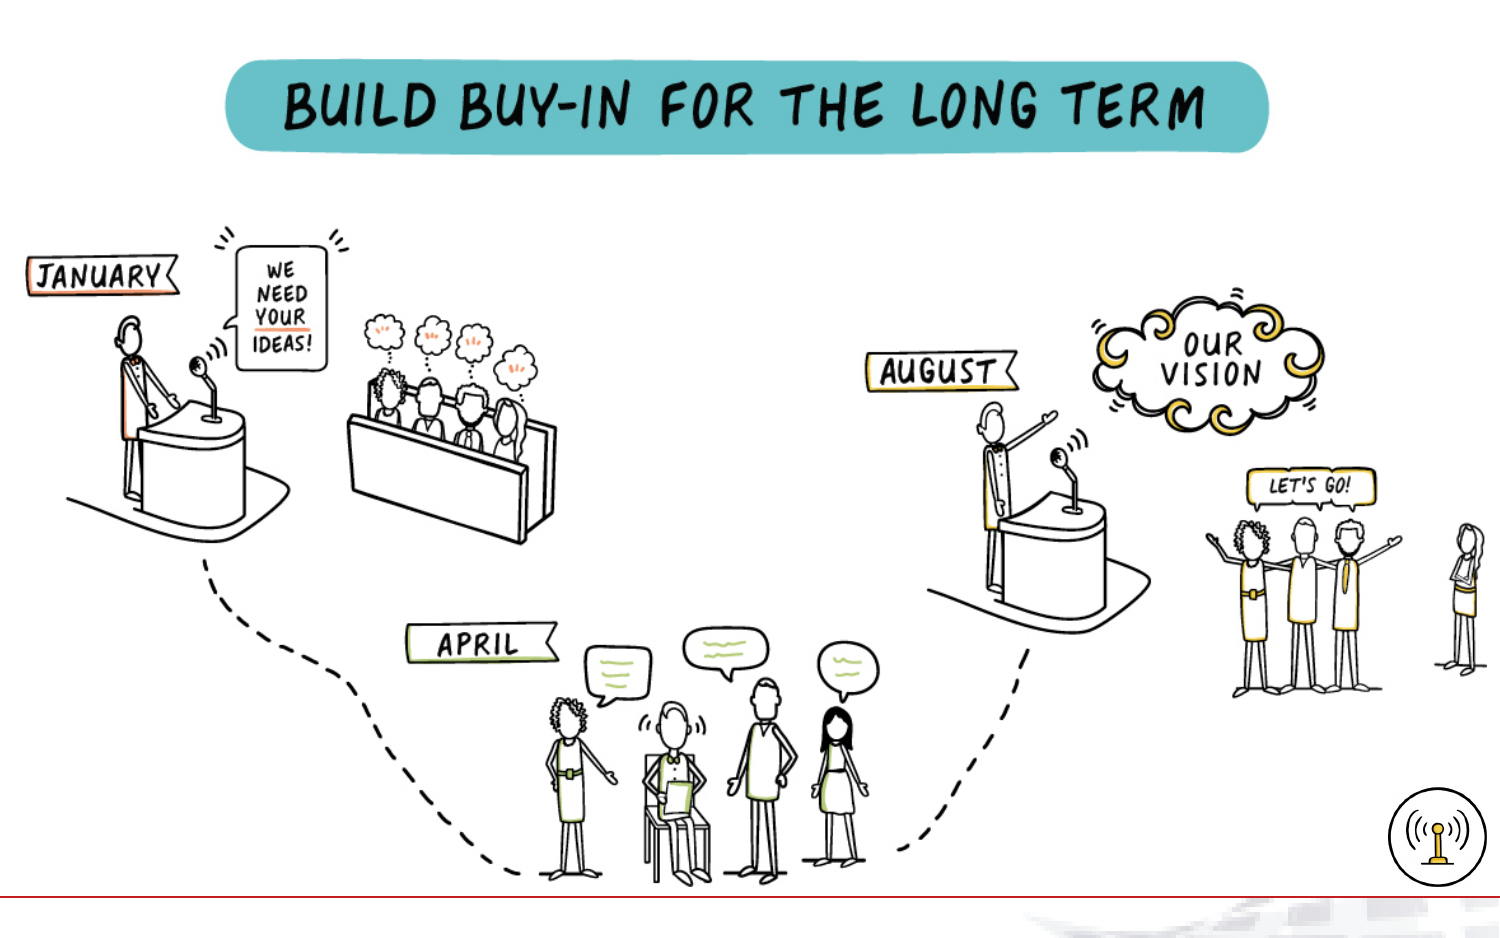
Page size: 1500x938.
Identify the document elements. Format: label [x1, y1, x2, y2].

picture [25, 58, 1487, 887]
